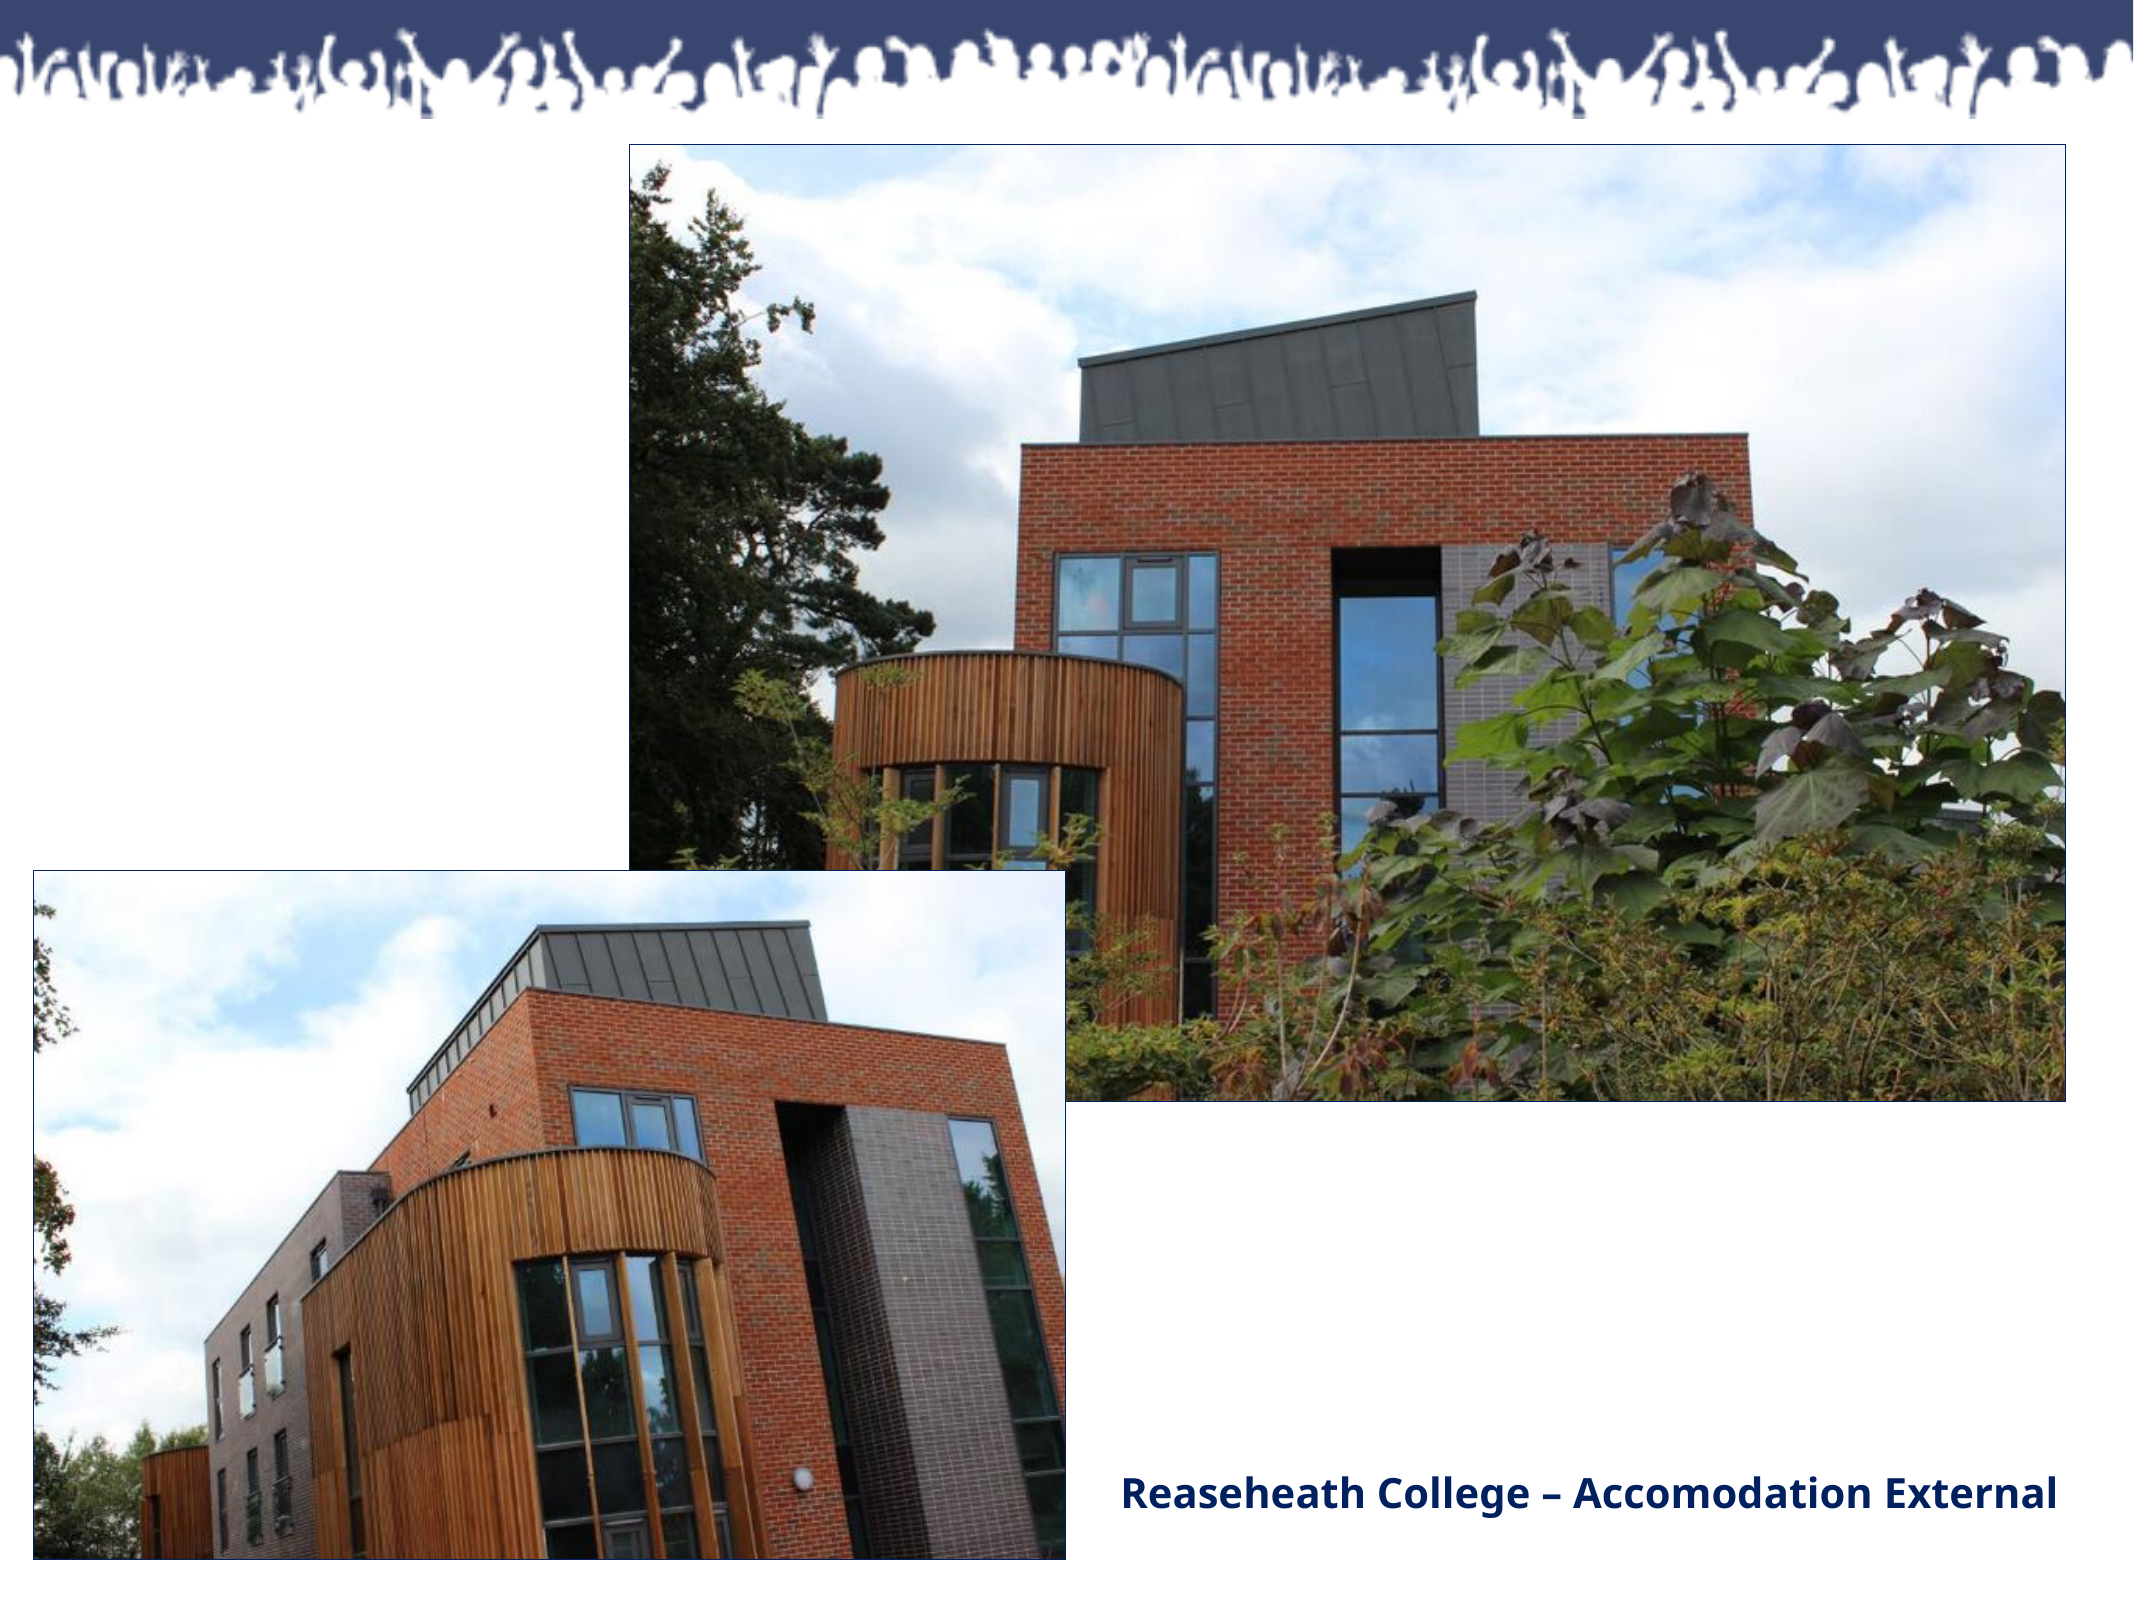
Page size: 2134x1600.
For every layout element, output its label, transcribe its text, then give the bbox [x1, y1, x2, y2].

picture [0, 0, 2134, 119]
picture [32, 143, 2067, 1560]
text_box Reaseheath College – Accomodation External [472, 1467, 2066, 1586]
